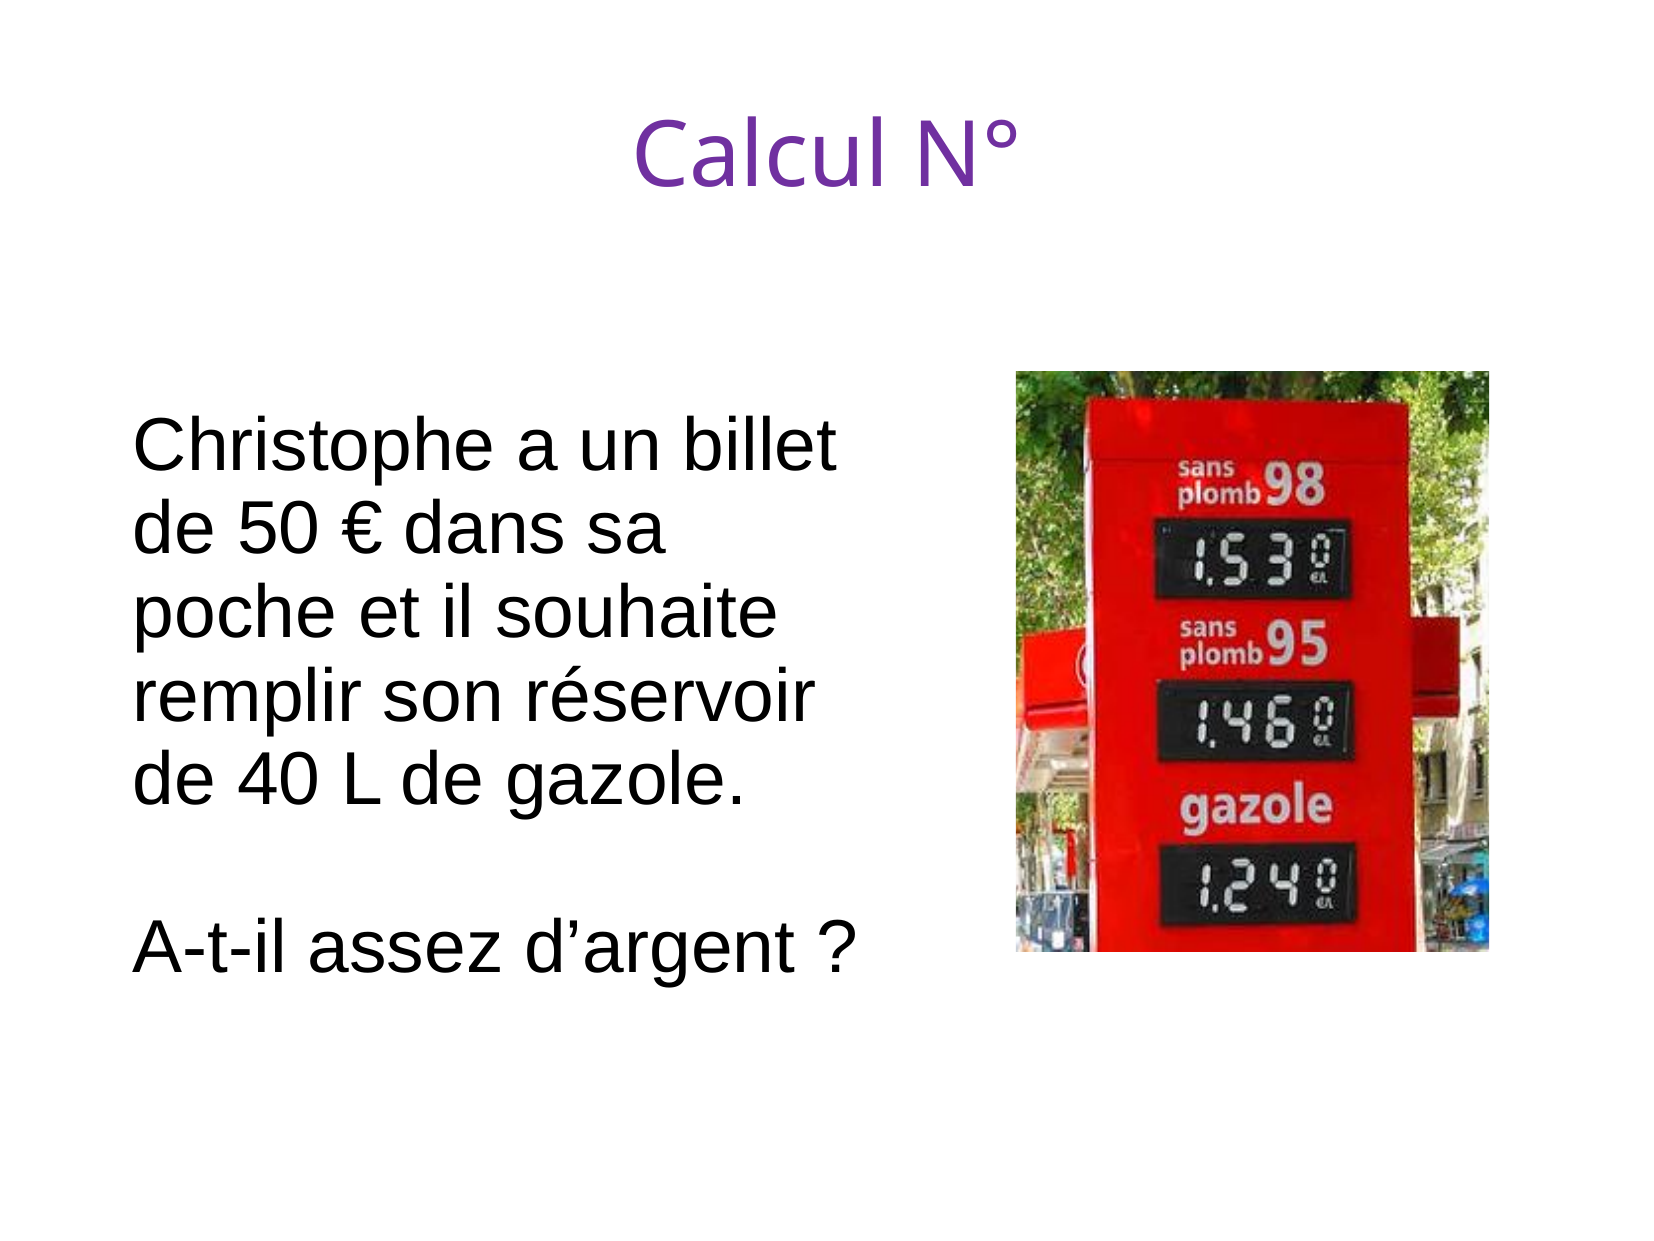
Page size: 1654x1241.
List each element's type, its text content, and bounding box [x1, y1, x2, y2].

title Calcul N° [82, 49, 1571, 257]
subtitle [46, 300, 1654, 1121]
picture [1015, 371, 1490, 952]
text_box Christophe a un billet de 50 € dans sa poche et il souhaite remplir son réservoir de 40 L de gazole. A-t-il assez d’argent ? [118, 395, 898, 997]
